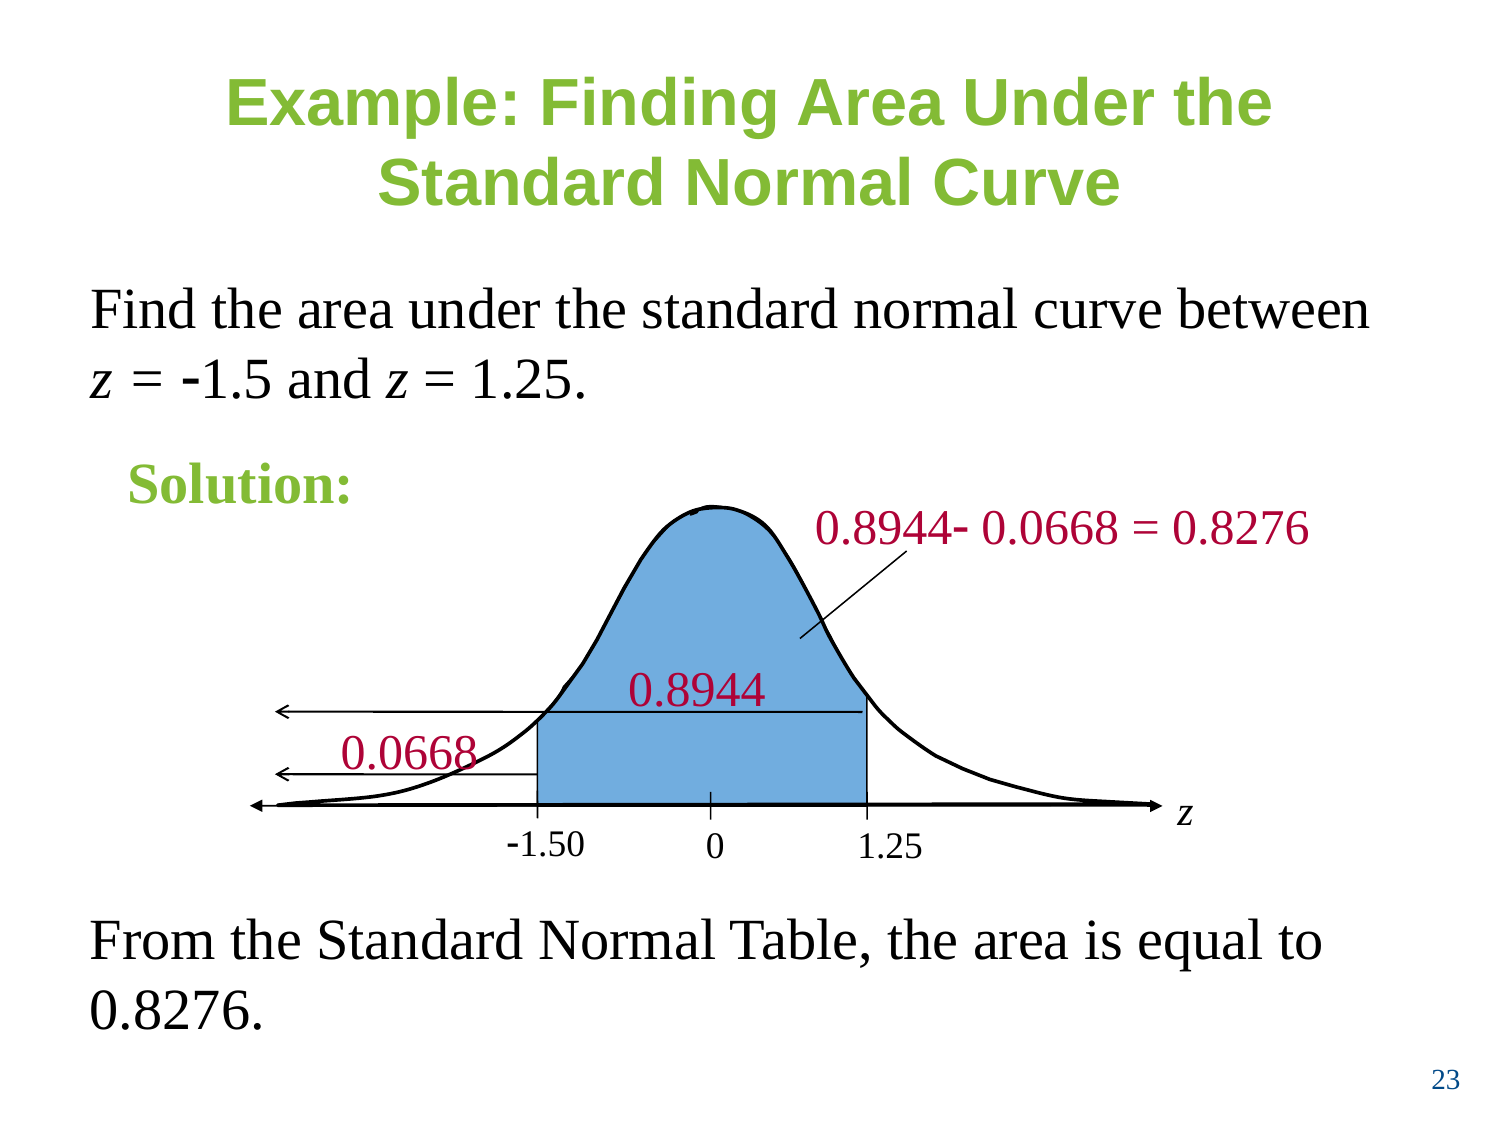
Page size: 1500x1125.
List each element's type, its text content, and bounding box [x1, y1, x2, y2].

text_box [799, 487, 1426, 639]
list Find the area under the standard normal curve between z = 1.5 and z = 1.25. [74, 262, 1401, 438]
text_box Solution: [112, 437, 550, 523]
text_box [274, 648, 863, 726]
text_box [249, 507, 1232, 875]
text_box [274, 711, 538, 788]
text_box From the Standard Normal Table, the area is equal to 0.8276. [75, 893, 1388, 1049]
slide_number 23 [1125, 1052, 1475, 1113]
title Example: Finding Area Under the Standard Normal Curve [74, 44, 1426, 233]
